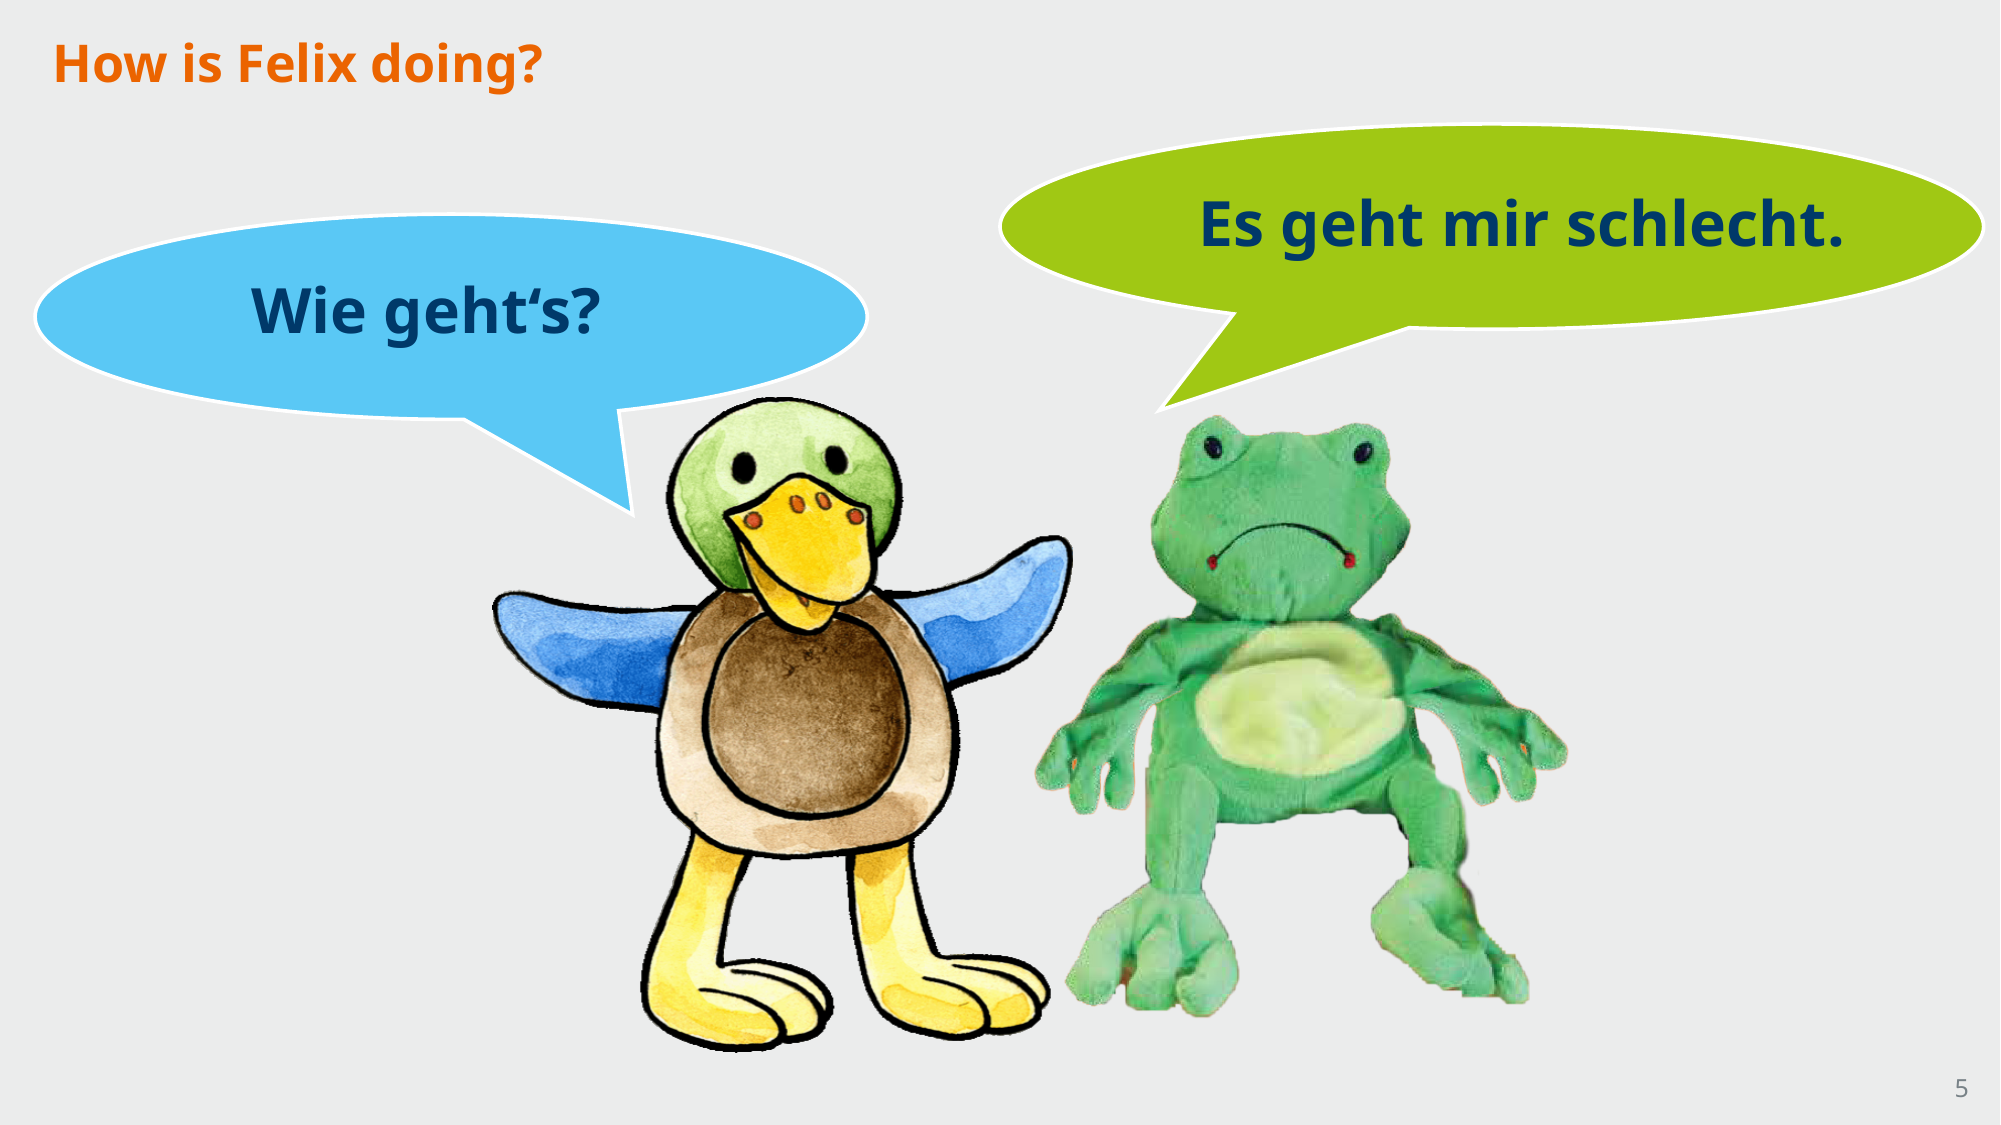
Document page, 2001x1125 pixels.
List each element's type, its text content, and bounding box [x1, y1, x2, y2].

slide_number 5 [1533, 1065, 1984, 1125]
text_box [34, 213, 869, 437]
list How is Felix doing? [37, 29, 816, 129]
text_box [998, 122, 1985, 371]
text_box Wie geht‘s? [236, 272, 617, 355]
picture [492, 371, 1598, 1053]
text_box Es geht mir schlecht. [1183, 184, 1861, 268]
